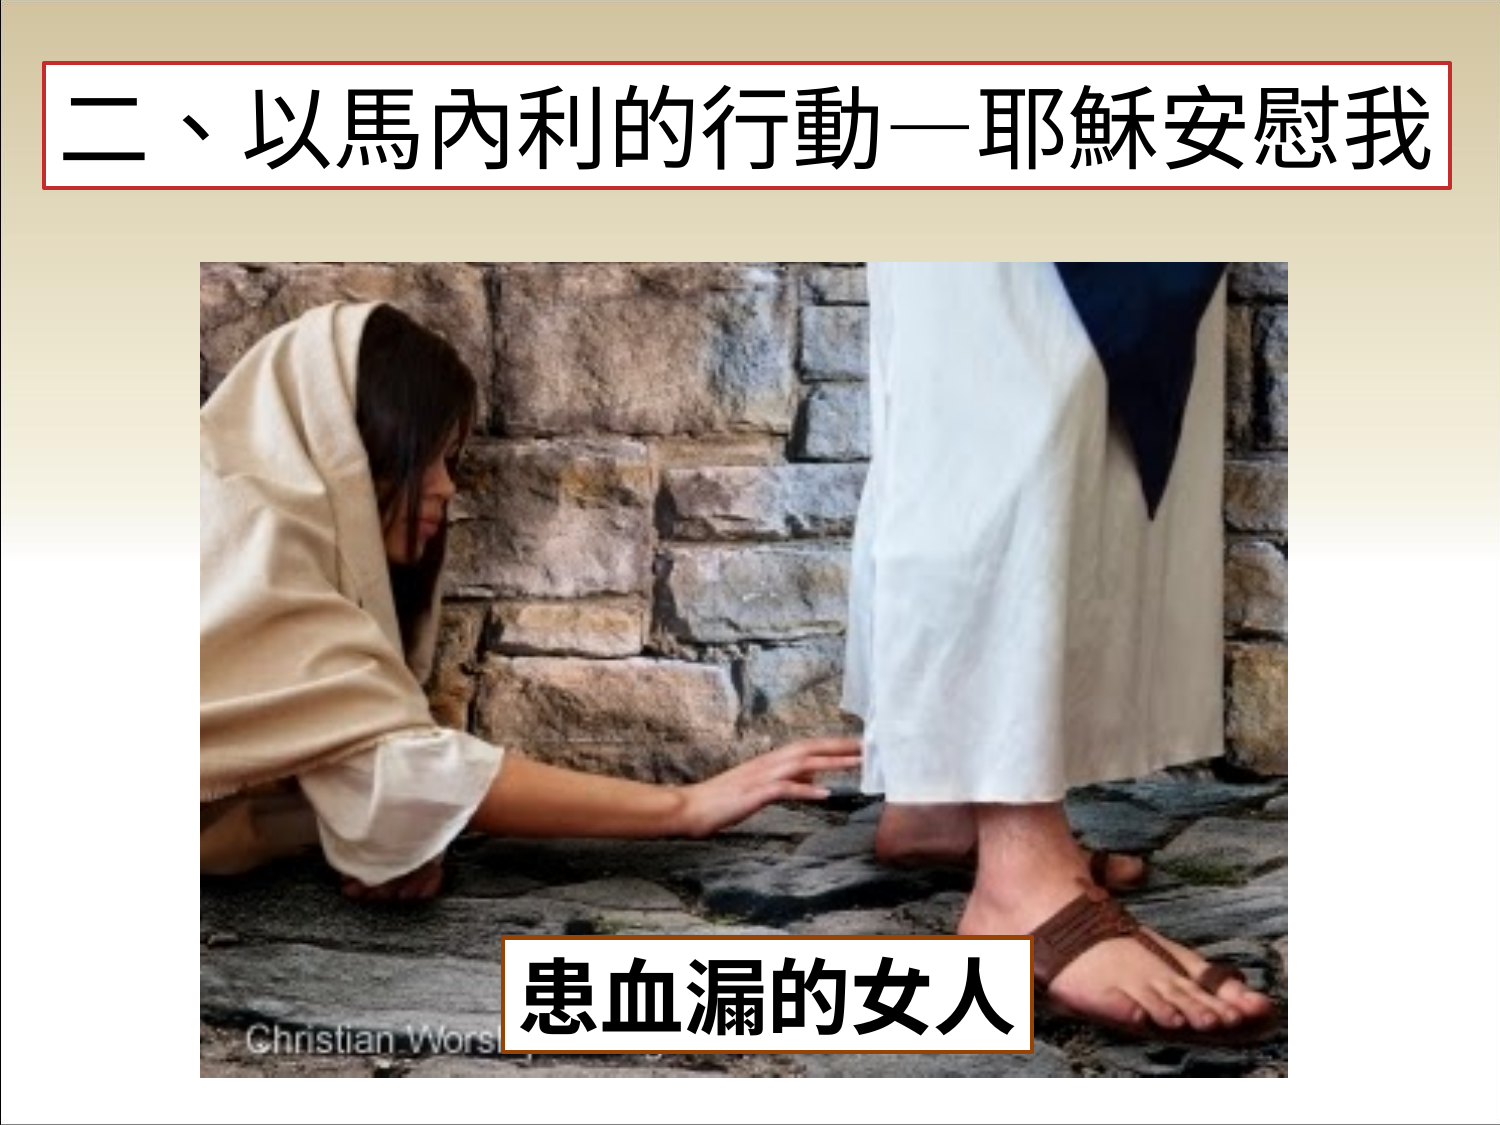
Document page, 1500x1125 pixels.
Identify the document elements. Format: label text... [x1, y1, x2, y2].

text_box 二、以馬內利的行動—耶穌安慰我 [42, 61, 1452, 190]
picture [0, 0, 1500, 1125]
